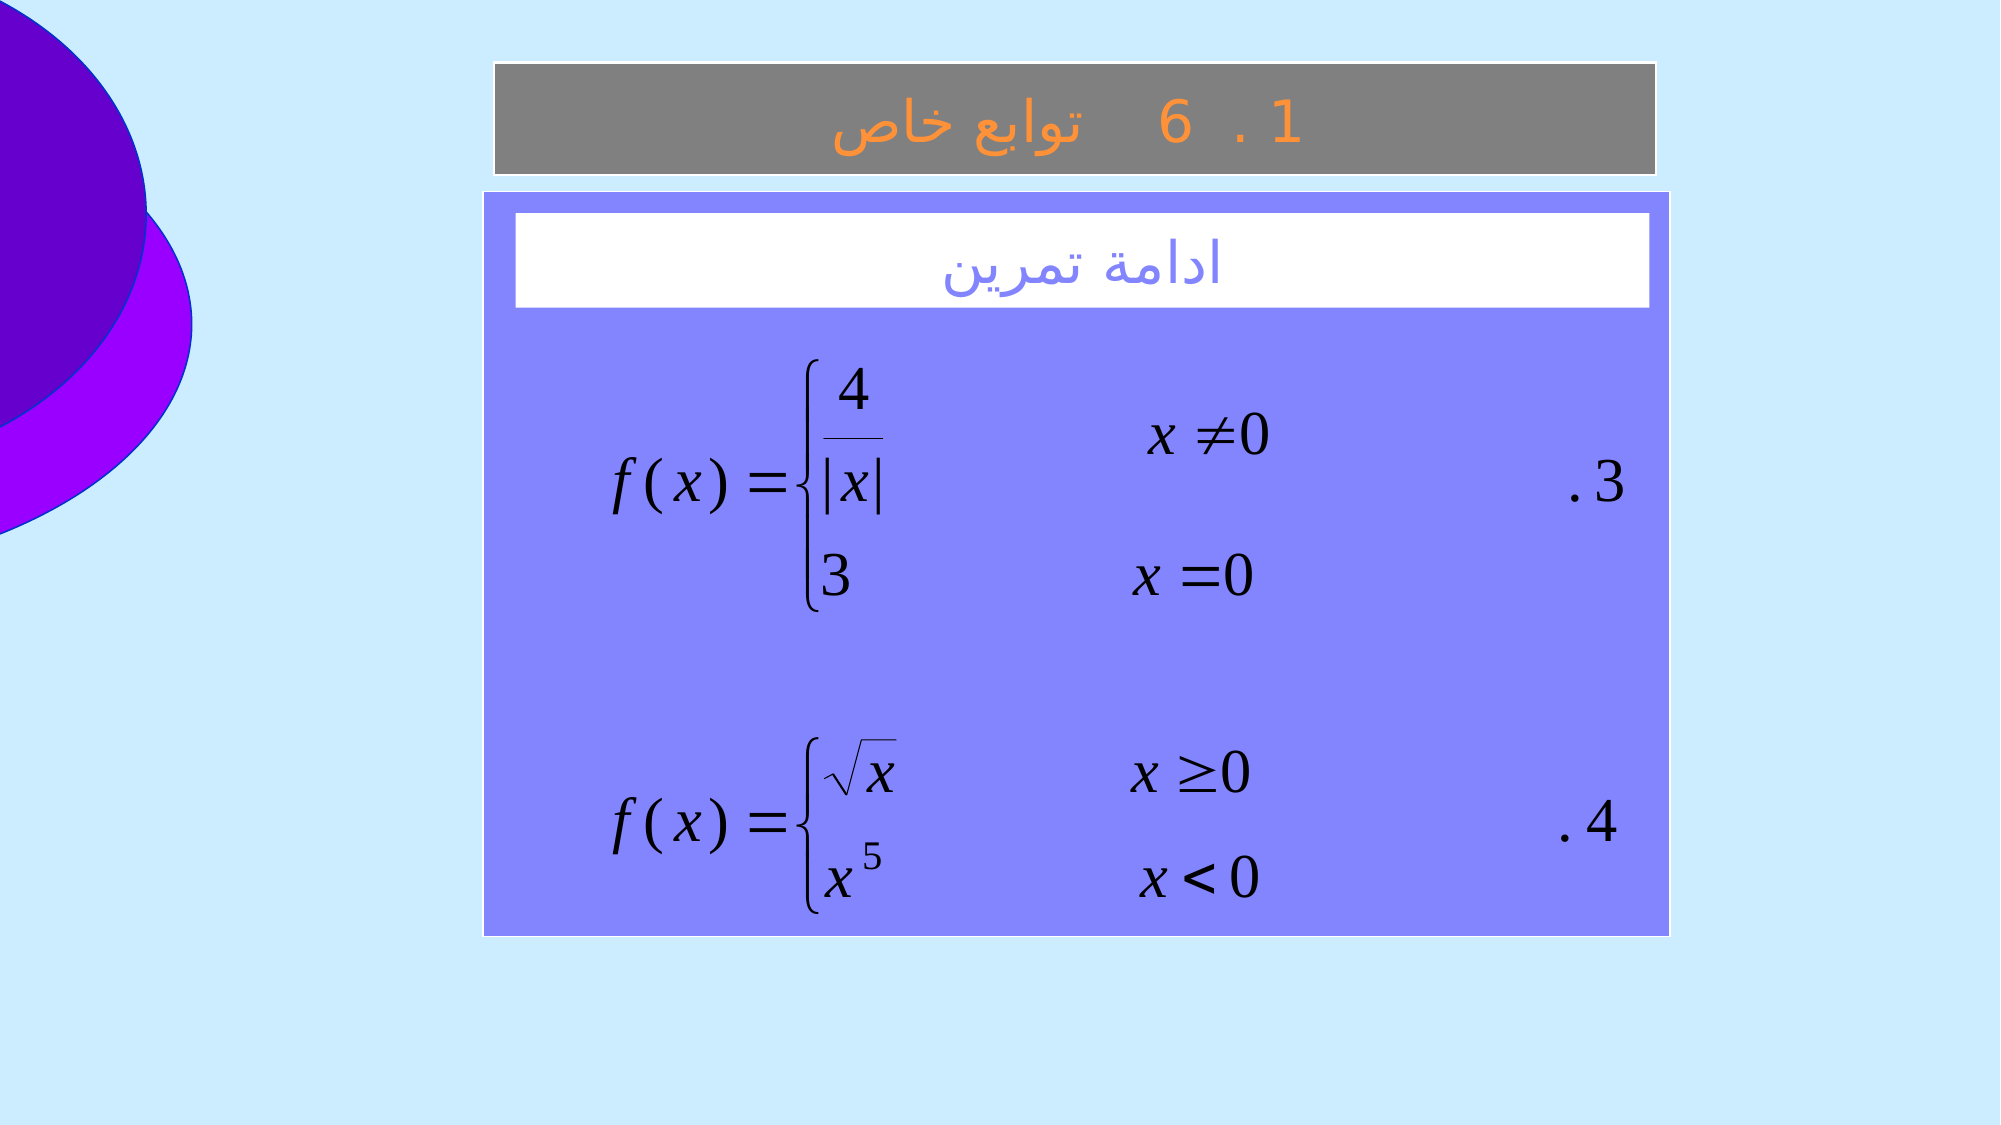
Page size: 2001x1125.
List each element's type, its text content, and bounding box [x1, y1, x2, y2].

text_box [596, 353, 1627, 919]
text_box 1 . 6 توابع خاص [493, 62, 1657, 175]
text_box ادامة تمرين [515, 213, 1650, 308]
text_box [482, 191, 1671, 937]
